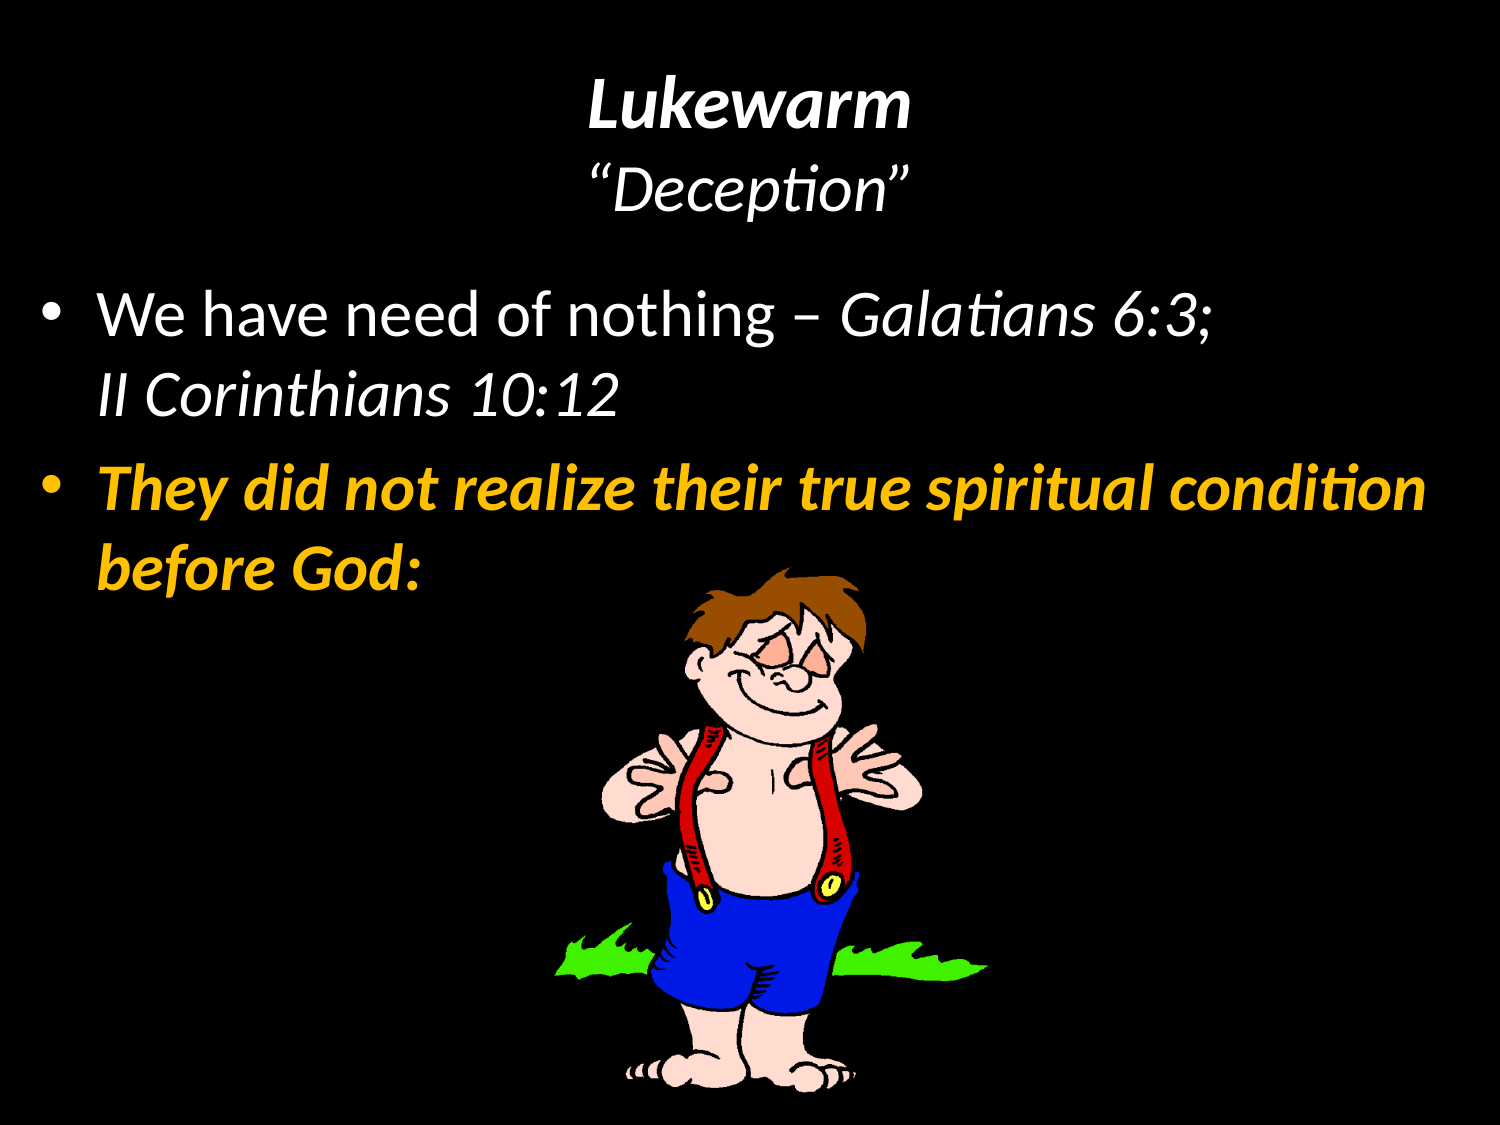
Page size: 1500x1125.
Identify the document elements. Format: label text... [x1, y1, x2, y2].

title Lukewarm “Deception” [75, 45, 1425, 233]
list We have need of nothing – Galatians 6:3; II Corinthians 10:12 They did not realize their true spiritual condition before God: [24, 262, 1475, 1125]
picture [549, 549, 998, 1095]
